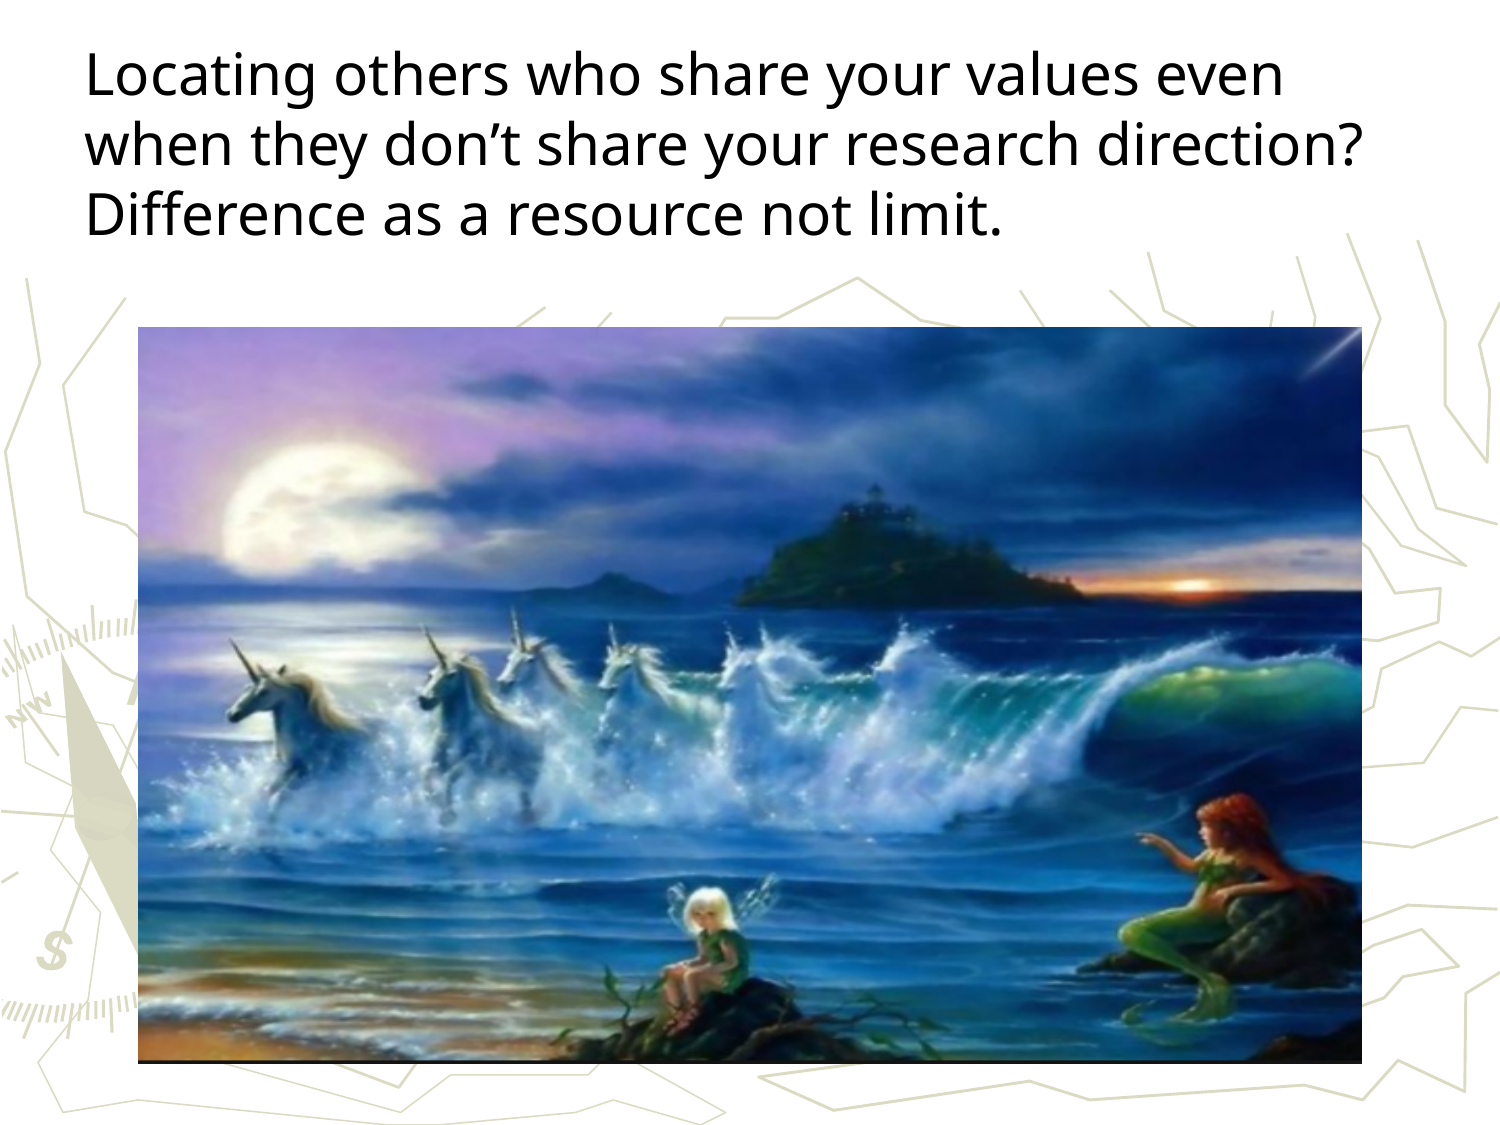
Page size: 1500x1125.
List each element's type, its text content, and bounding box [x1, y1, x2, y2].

text_box Locating others who share your values even when they don’t share your research direction? Difference as a resource not limit. [69, 30, 1427, 255]
picture [138, 327, 1362, 1065]
